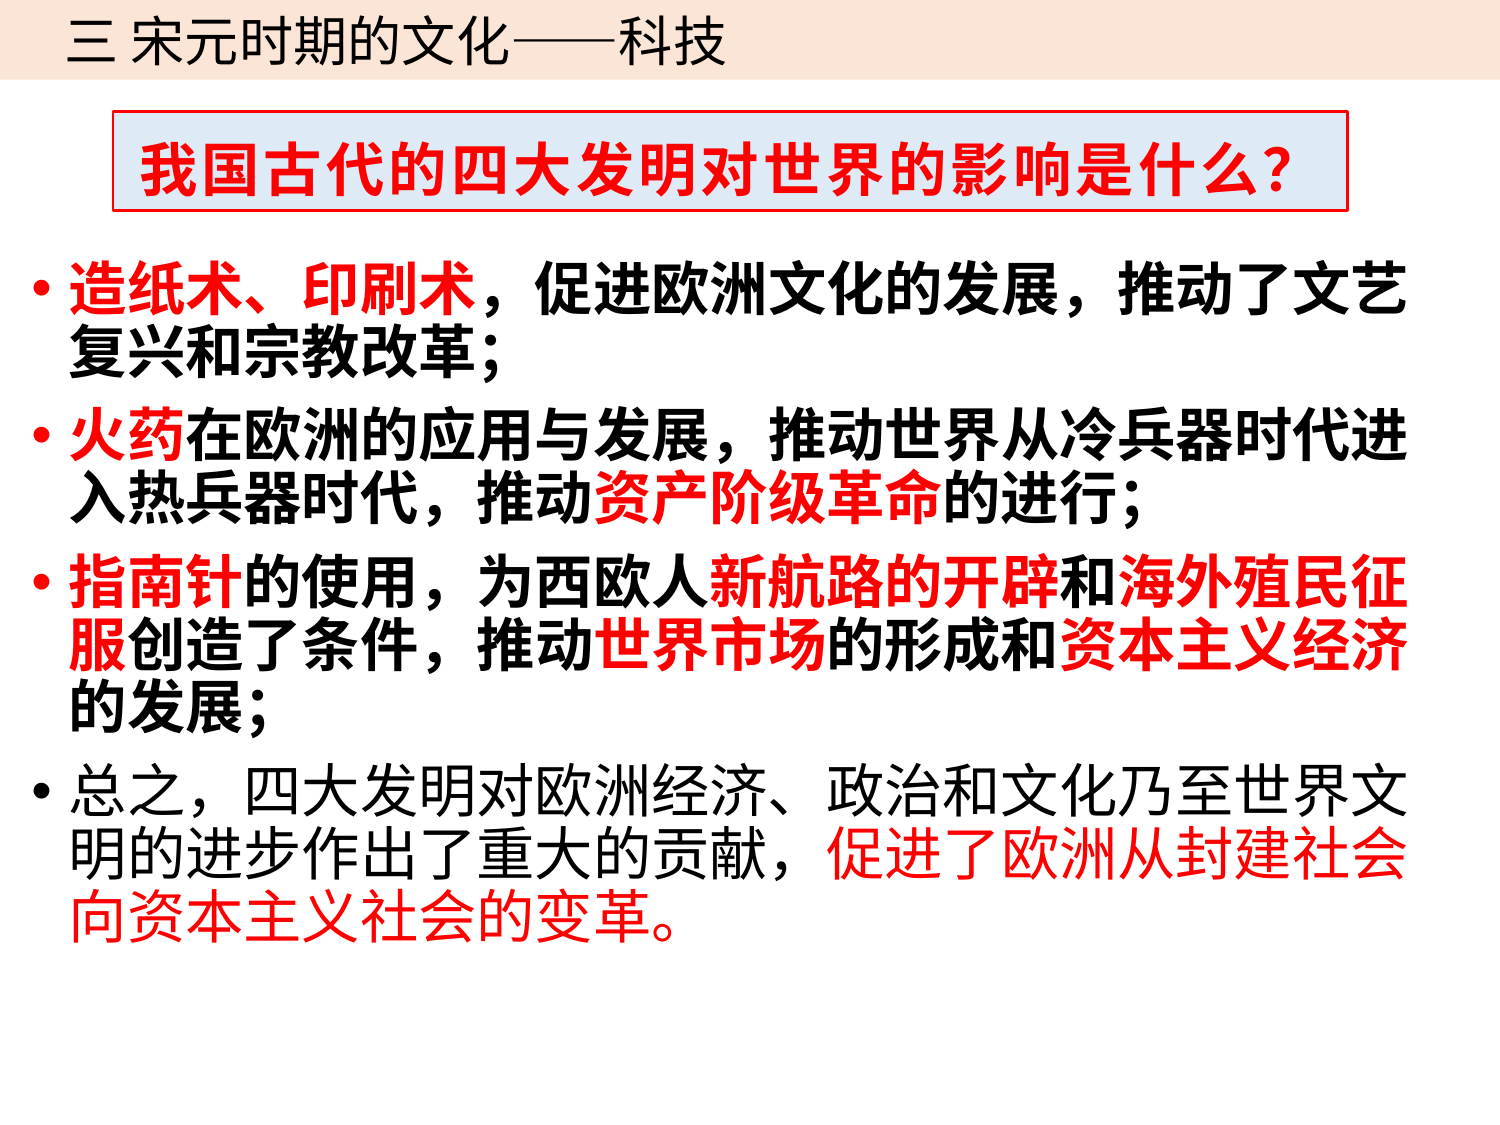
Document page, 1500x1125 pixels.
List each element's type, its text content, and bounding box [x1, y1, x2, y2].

text_box 造纸术、印刷术，促进欧洲文化的发展，推动了文艺复兴和宗教改革； 火药在欧洲的应用与发展，推动世界从冷兵器时代进入热兵器时代，推动资产阶级革命的进行； 指南针的使用，为西欧人新航路的开辟和海外殖民征服创造了条件，推动世界市场的形成和资本主义经济的发展； 总之，四大发明对欧洲经济、政治和文化乃至世界文明的进步作出了重大的贡献，促进了欧洲从封建社会向资本主义社会的变革。 [16, 161, 1445, 1092]
text_box 我国古代的四大发明对世界的影响是什么？ [113, 111, 1348, 211]
text_box 三 宋元时期的文化——科技 [0, 0, 1500, 80]
